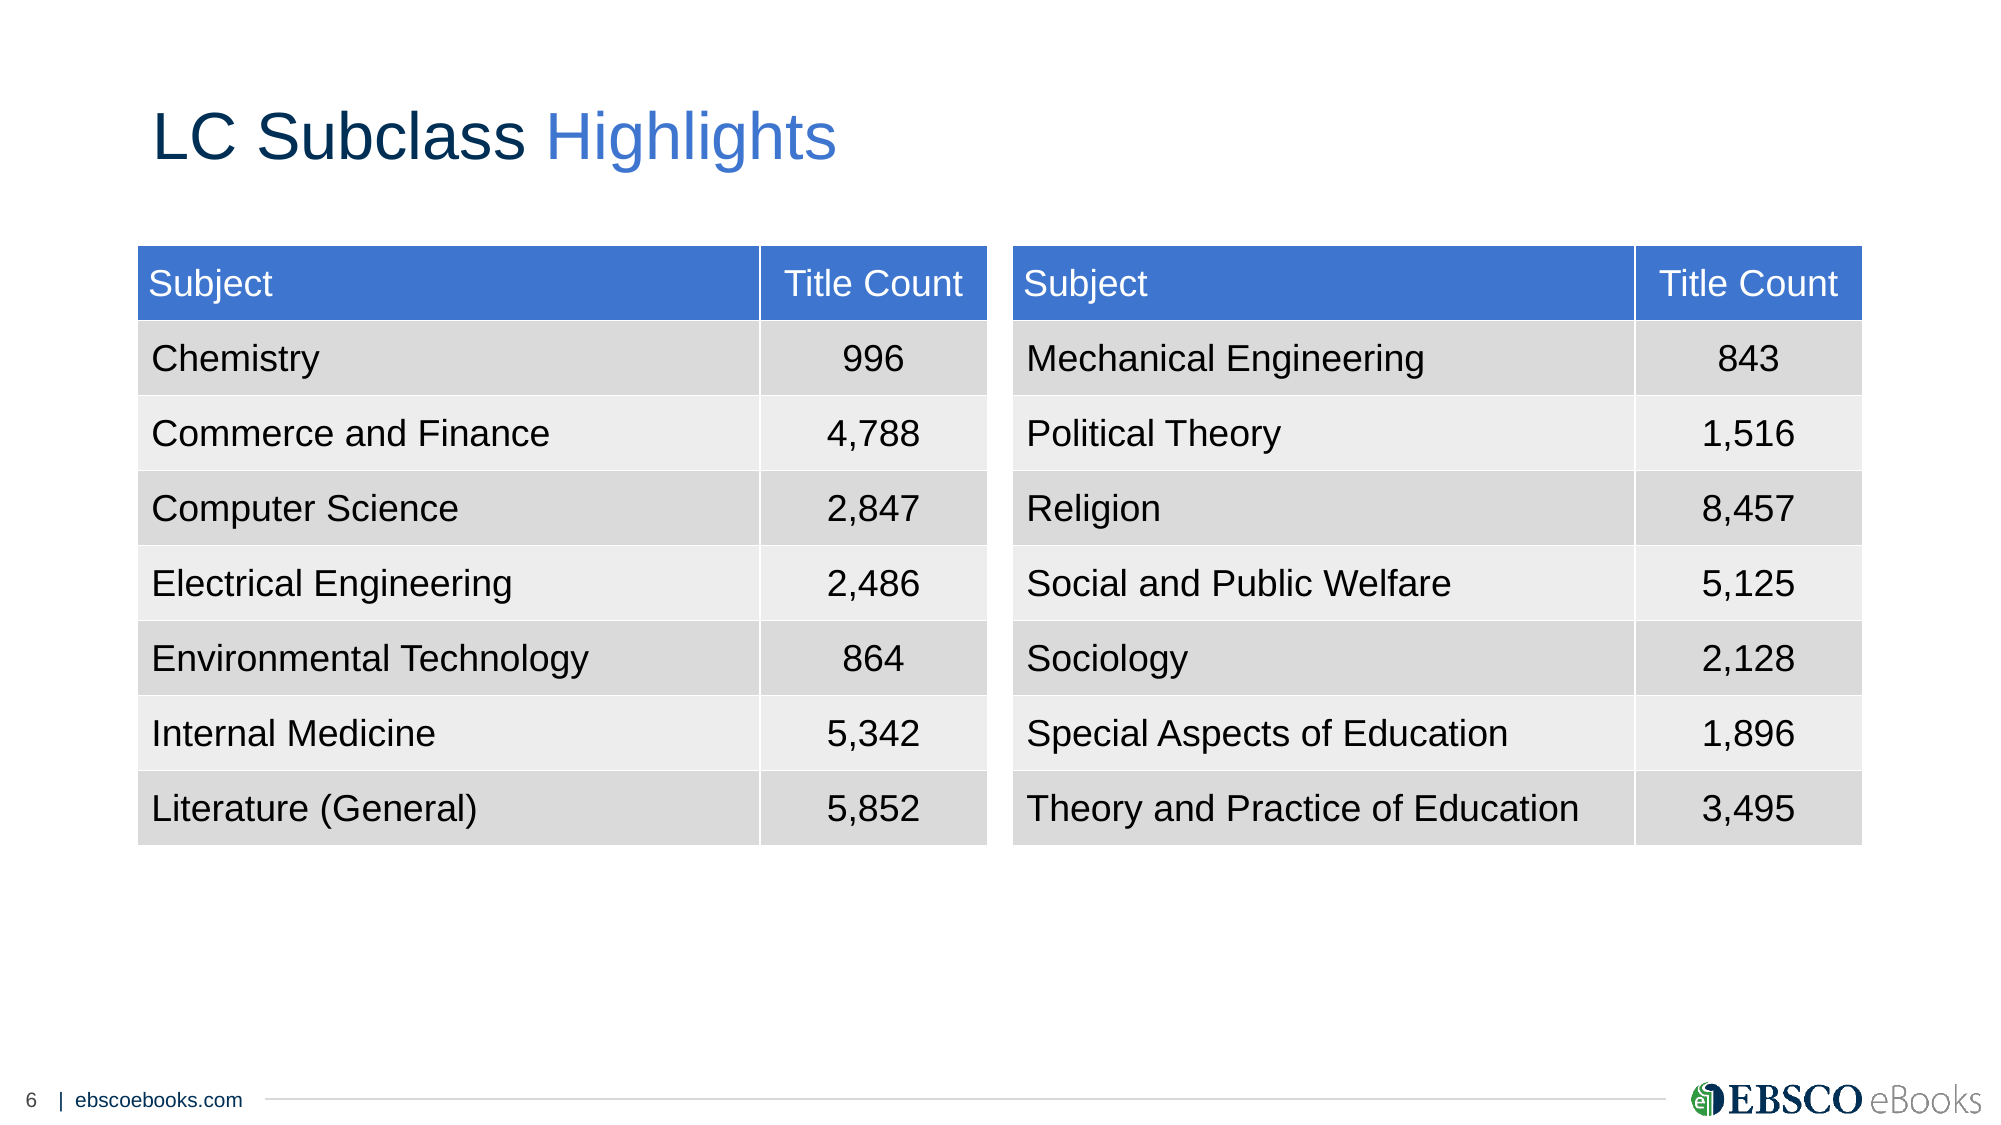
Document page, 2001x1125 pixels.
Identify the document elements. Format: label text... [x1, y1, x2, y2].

table_cell 3,495 [1636, 771, 1862, 845]
table_cell Environmental Technology [138, 621, 759, 695]
table_cell Literature (General) [138, 771, 759, 845]
table_cell 1,516 [1636, 396, 1862, 470]
table_cell 2,847 [761, 471, 987, 545]
title LC Subclass Highlights [137, 77, 1863, 246]
table_cell Mechanical Engineering [1013, 321, 1634, 395]
table_cell 843 [1636, 321, 1862, 395]
table_cell 1,896 [1636, 696, 1862, 770]
table_cell Electrical Engineering [138, 546, 759, 620]
table_cell Commerce and Finance [138, 396, 759, 470]
table_cell Religion [1013, 471, 1634, 545]
table_cell 864 [761, 621, 987, 695]
table_cell Chemistry [138, 321, 759, 395]
table_cell Internal Medicine [138, 696, 759, 770]
table_cell 4,788 [761, 396, 987, 470]
table_cell 5,852 [761, 771, 987, 845]
table_cell Special Aspects of Education [1013, 696, 1634, 770]
table_cell Political Theory [1013, 396, 1634, 470]
table_cell Social and Public Welfare [1013, 546, 1634, 620]
table_cell Computer Science [138, 471, 759, 545]
table_cell Sociology [1013, 621, 1634, 695]
table_cell 8,457 [1636, 471, 1862, 545]
table_header Subject [138, 246, 759, 320]
table_cell 5,342 [761, 696, 987, 770]
table_header Title Count [761, 246, 987, 320]
table_cell 996 [761, 321, 987, 395]
picture [1691, 1082, 1981, 1116]
table_cell 5,125 [1636, 546, 1862, 620]
table_cell 2,486 [761, 546, 987, 620]
table_cell Theory and Practice of Education [1013, 771, 1634, 845]
table_header Title Count [1636, 246, 1862, 320]
table_cell 2,128 [1636, 621, 1862, 695]
table_header Subject [1013, 246, 1634, 320]
